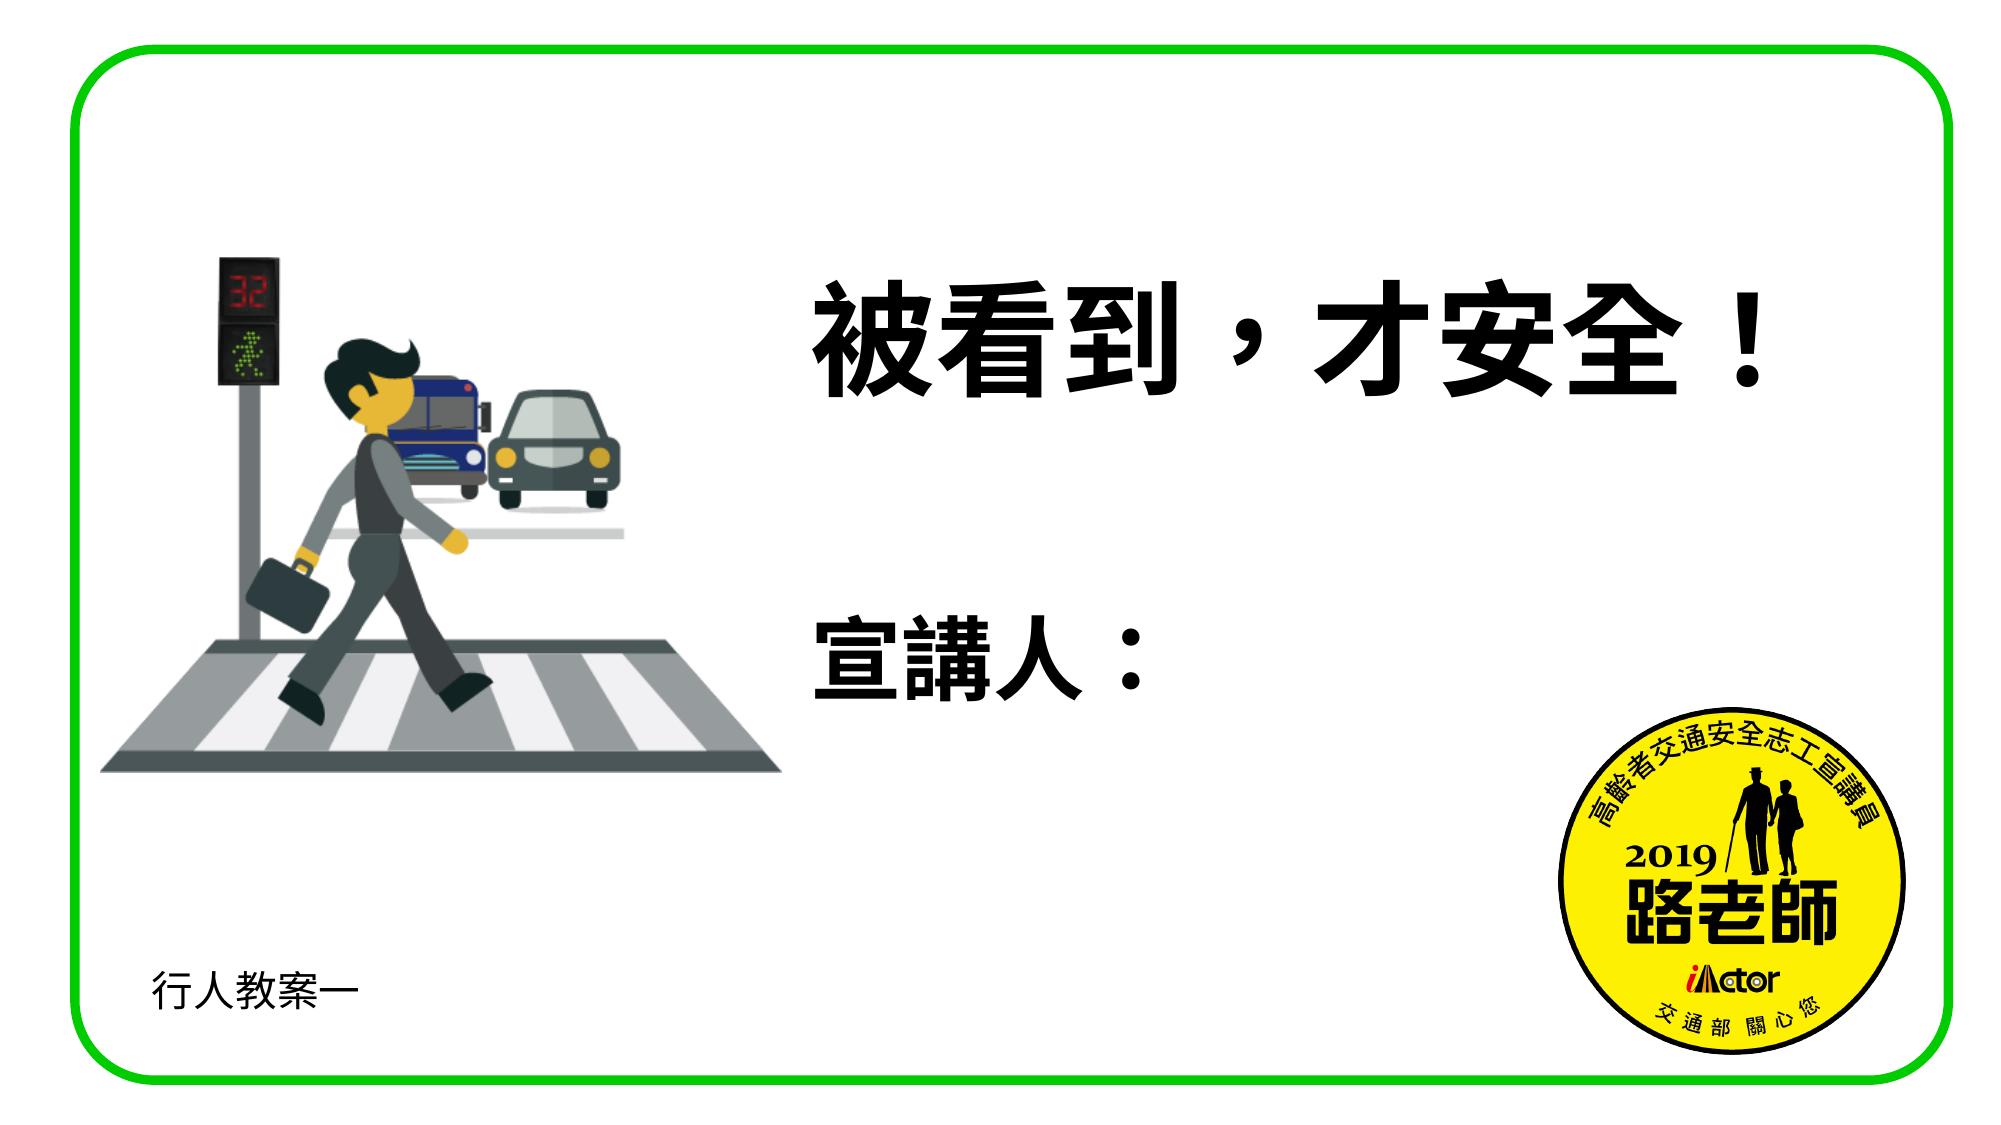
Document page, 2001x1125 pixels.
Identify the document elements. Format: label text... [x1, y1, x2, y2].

picture [1558, 707, 1906, 1055]
picture [100, 256, 782, 773]
list 被看到，才安全！ [795, 271, 1863, 432]
list 行人教案一 [136, 957, 589, 1043]
title 宣講人： [795, 609, 1863, 719]
